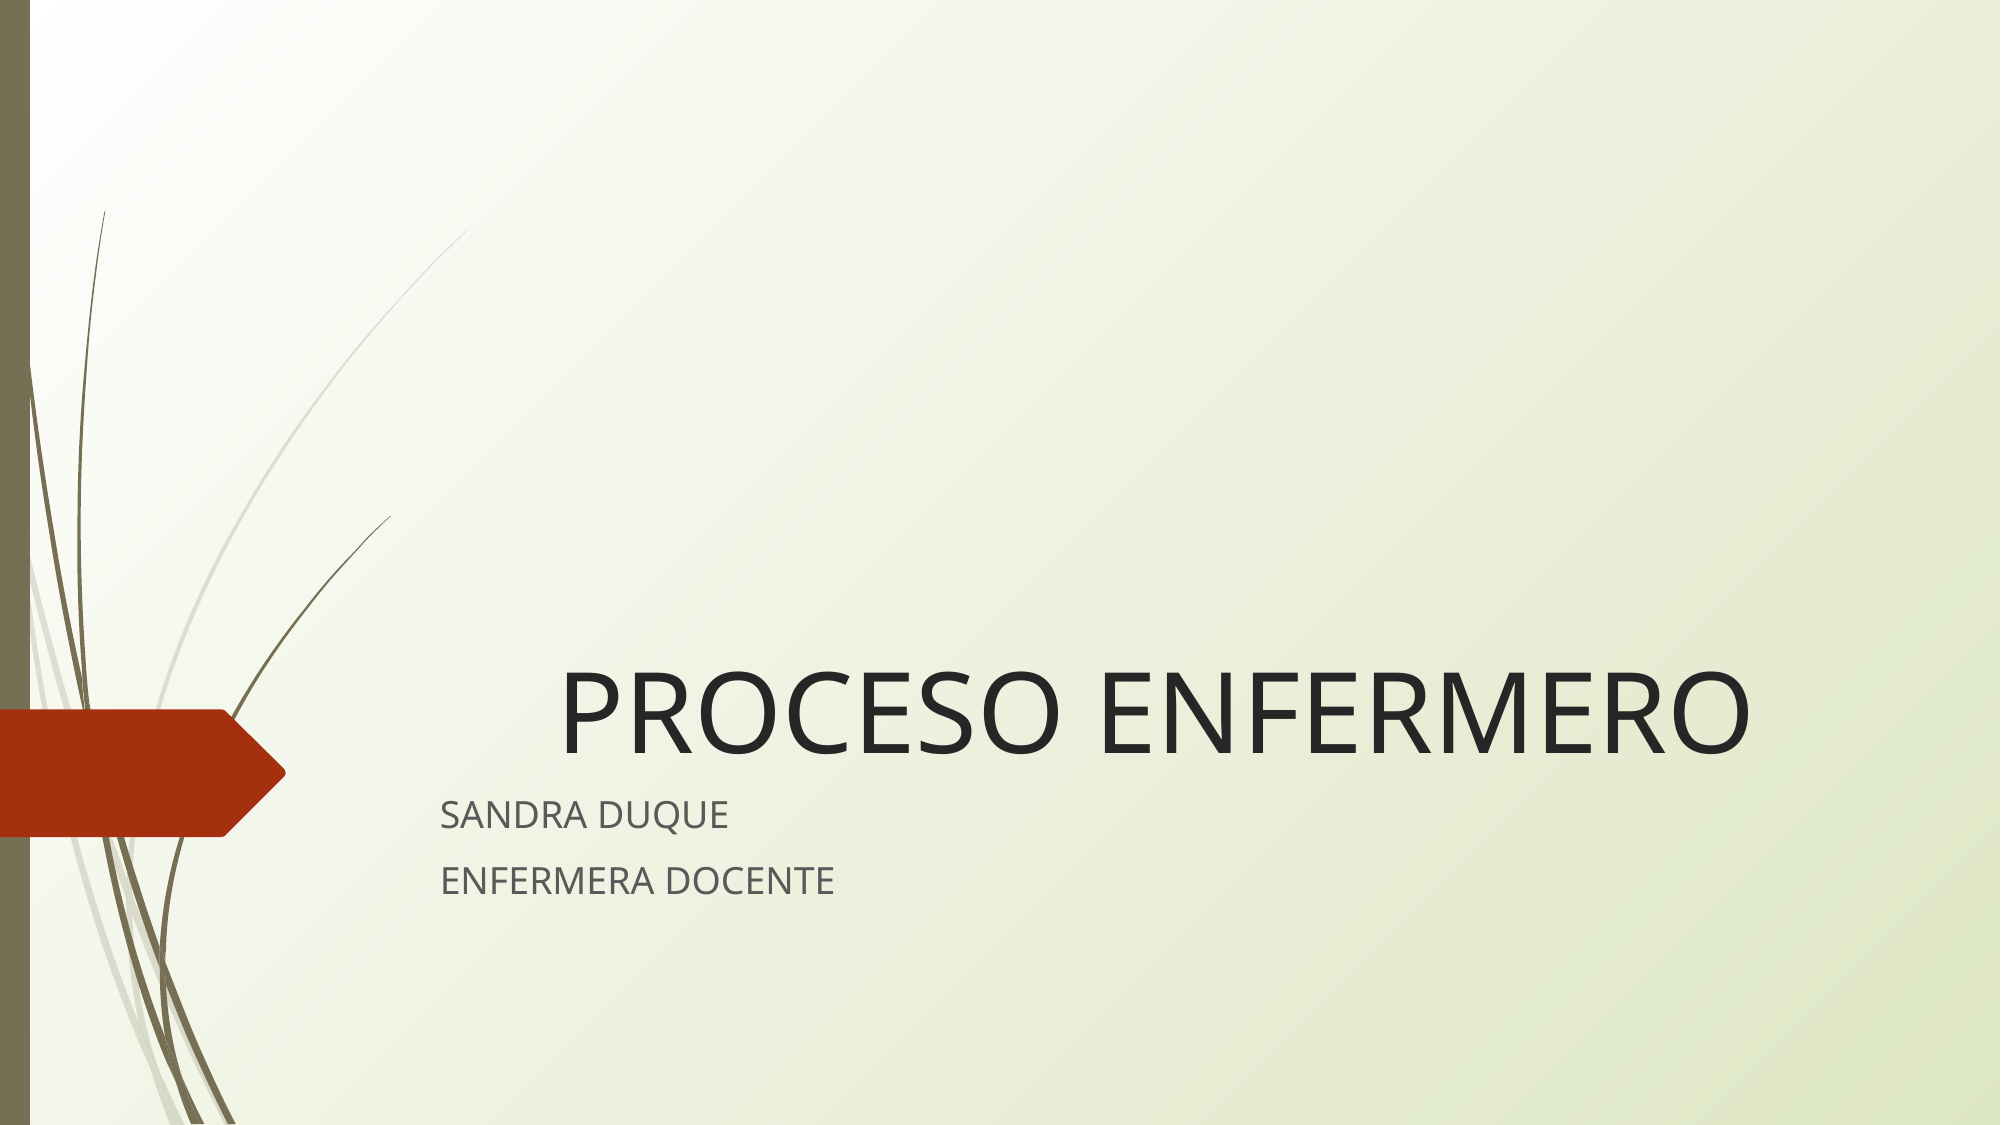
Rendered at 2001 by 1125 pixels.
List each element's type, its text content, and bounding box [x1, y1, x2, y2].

title PROCESO ENFERMERO [424, 412, 1888, 783]
subtitle SANDRA DUQUE ENFERMERA DOCENTE [424, 783, 1888, 969]
